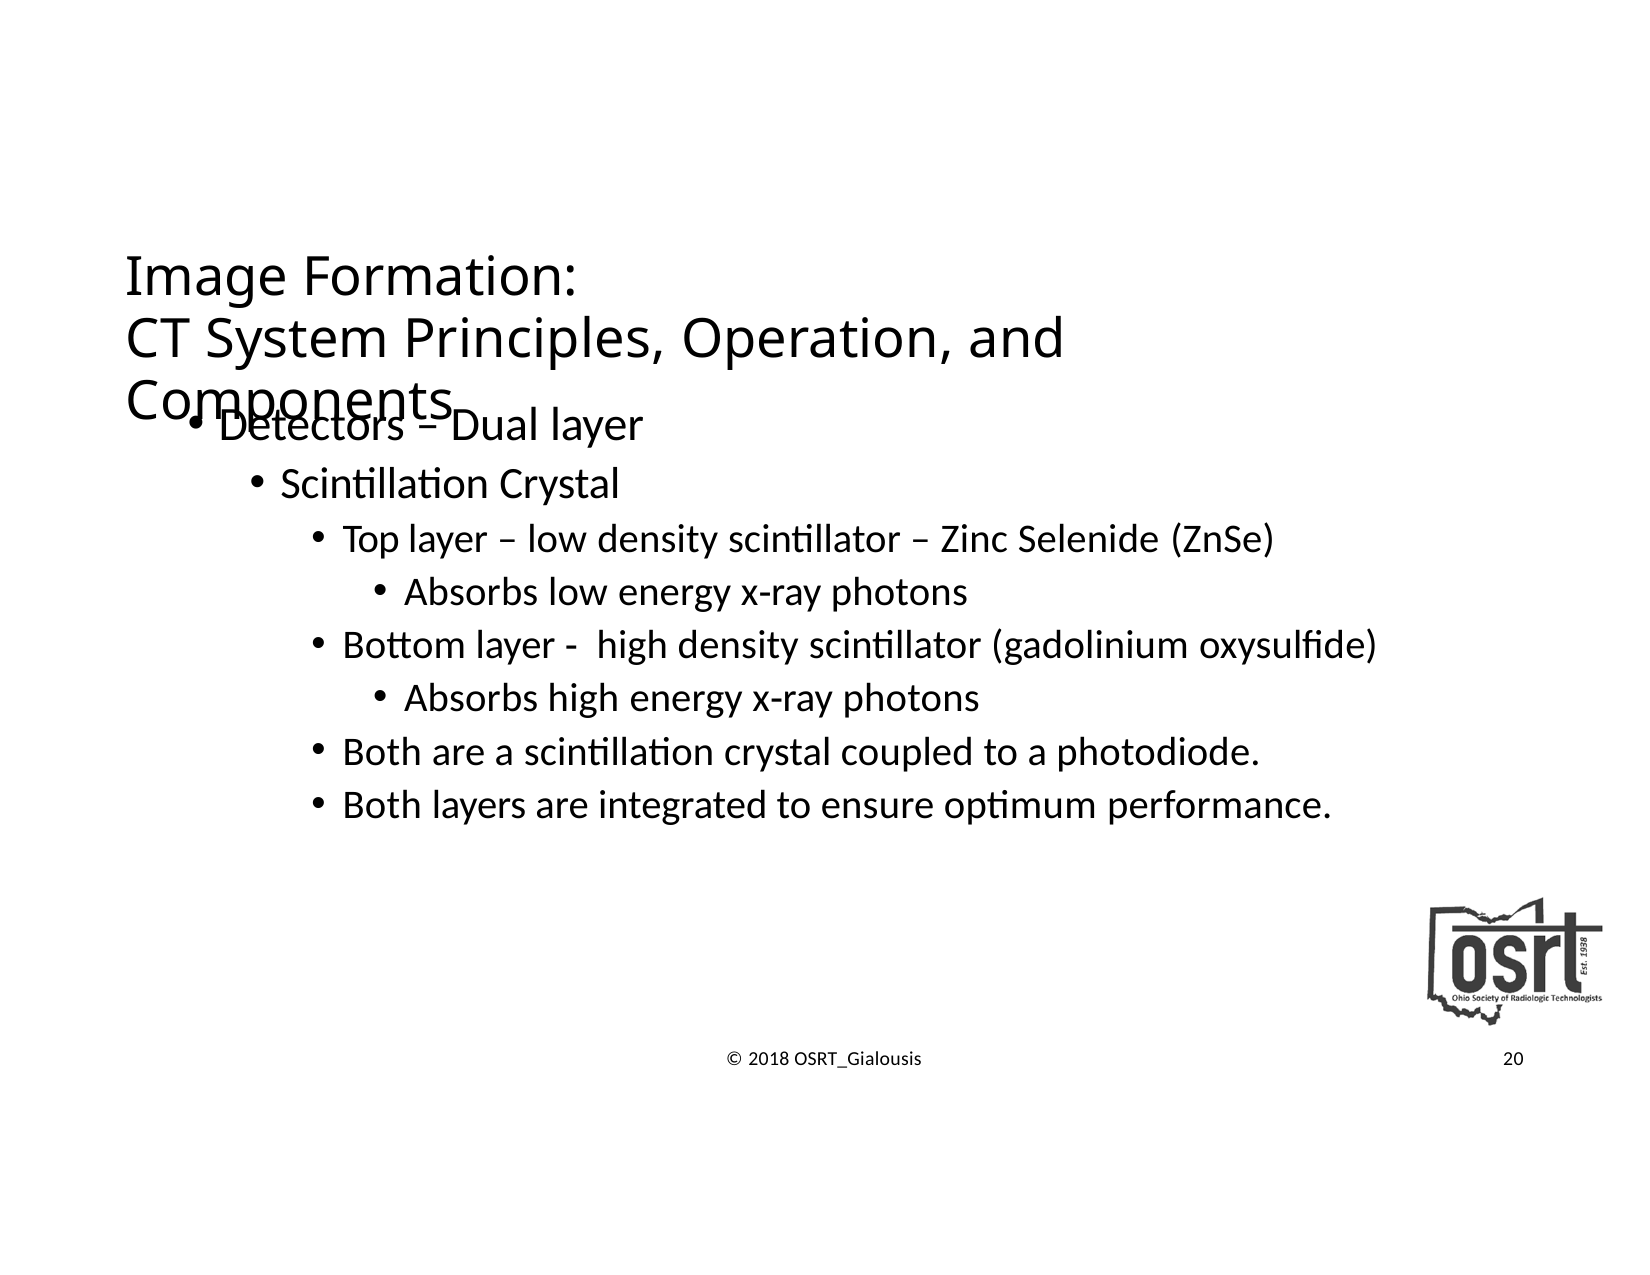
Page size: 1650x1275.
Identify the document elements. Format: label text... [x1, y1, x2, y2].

footer © 2018 OSRT_Gialousis [723, 1047, 927, 1275]
text_box Detectors – Dual layer Scintillation Crystal Top layer – low density scintillator – Zinc Selenide (ZnSe) Absorbs low energy x‐ray photons Bottom layer ‐ high density scintillator (gadolinium oxysulfide) Absorbs high energy x‐ray photons Both are a scintillation crystal coupled to a photodiode. Both layers are integrated to ensure optimum performance. [185, 393, 1388, 827]
picture [0, 173, 1650, 1102]
text_box [1405, 892, 1626, 1035]
slide_number 20 [1498, 1047, 1529, 1275]
title Image Formation: CT System Principles, Operation, and Components [123, 242, 1231, 456]
